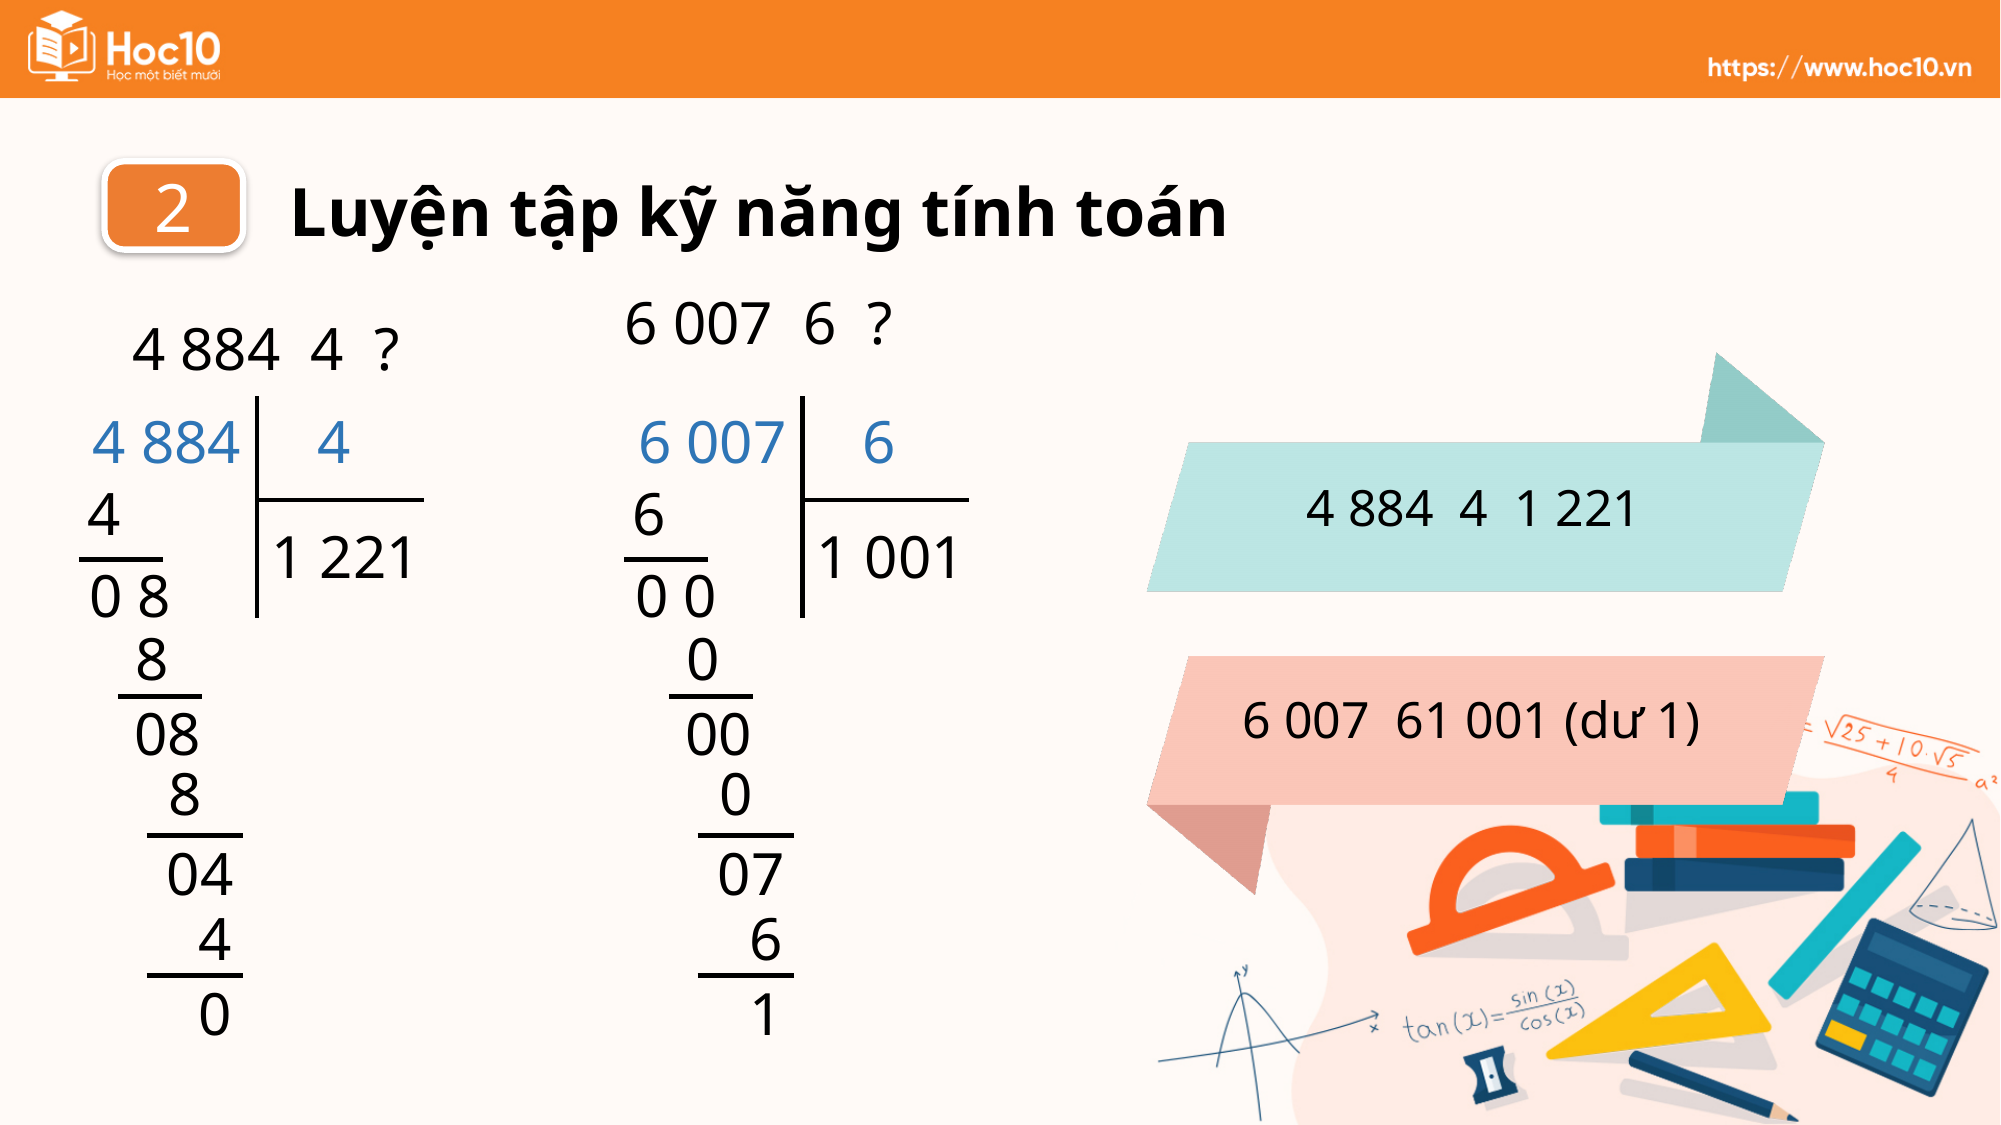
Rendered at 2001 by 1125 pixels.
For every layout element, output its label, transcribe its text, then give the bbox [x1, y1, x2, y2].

text_box 4 [183, 895, 247, 969]
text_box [1146, 351, 1826, 896]
text_box 4 884 4 [259, 398, 366, 483]
text_box 6 007 6 [805, 398, 911, 483]
text_box Luyện tập kỹ năng tính toán [274, 162, 1875, 258]
text_box 6 007 6 [623, 398, 800, 483]
text_box 1 221 [262, 512, 435, 598]
text_box 0 0 [620, 551, 732, 637]
text_box 07 [702, 830, 799, 915]
text_box 6 [734, 895, 798, 969]
text_box 1 001 [807, 512, 980, 598]
text_box 0 [183, 969, 247, 1054]
text_box 6 [617, 469, 681, 555]
text_box 4 884 4 [78, 398, 255, 483]
text_box 04 [152, 830, 249, 915]
text_box 0 [671, 614, 735, 689]
text_box 2 [101, 158, 247, 253]
picture [0, 0, 2001, 1125]
text_box 1 [734, 969, 798, 1054]
text_box 8 [153, 749, 217, 830]
text_box 00 [670, 689, 767, 775]
text_box 0 [704, 749, 768, 830]
text_box 8 [120, 614, 184, 689]
text_box 08 [119, 689, 216, 775]
text_box 4 [72, 469, 136, 555]
text_box 0 8 [74, 551, 187, 637]
